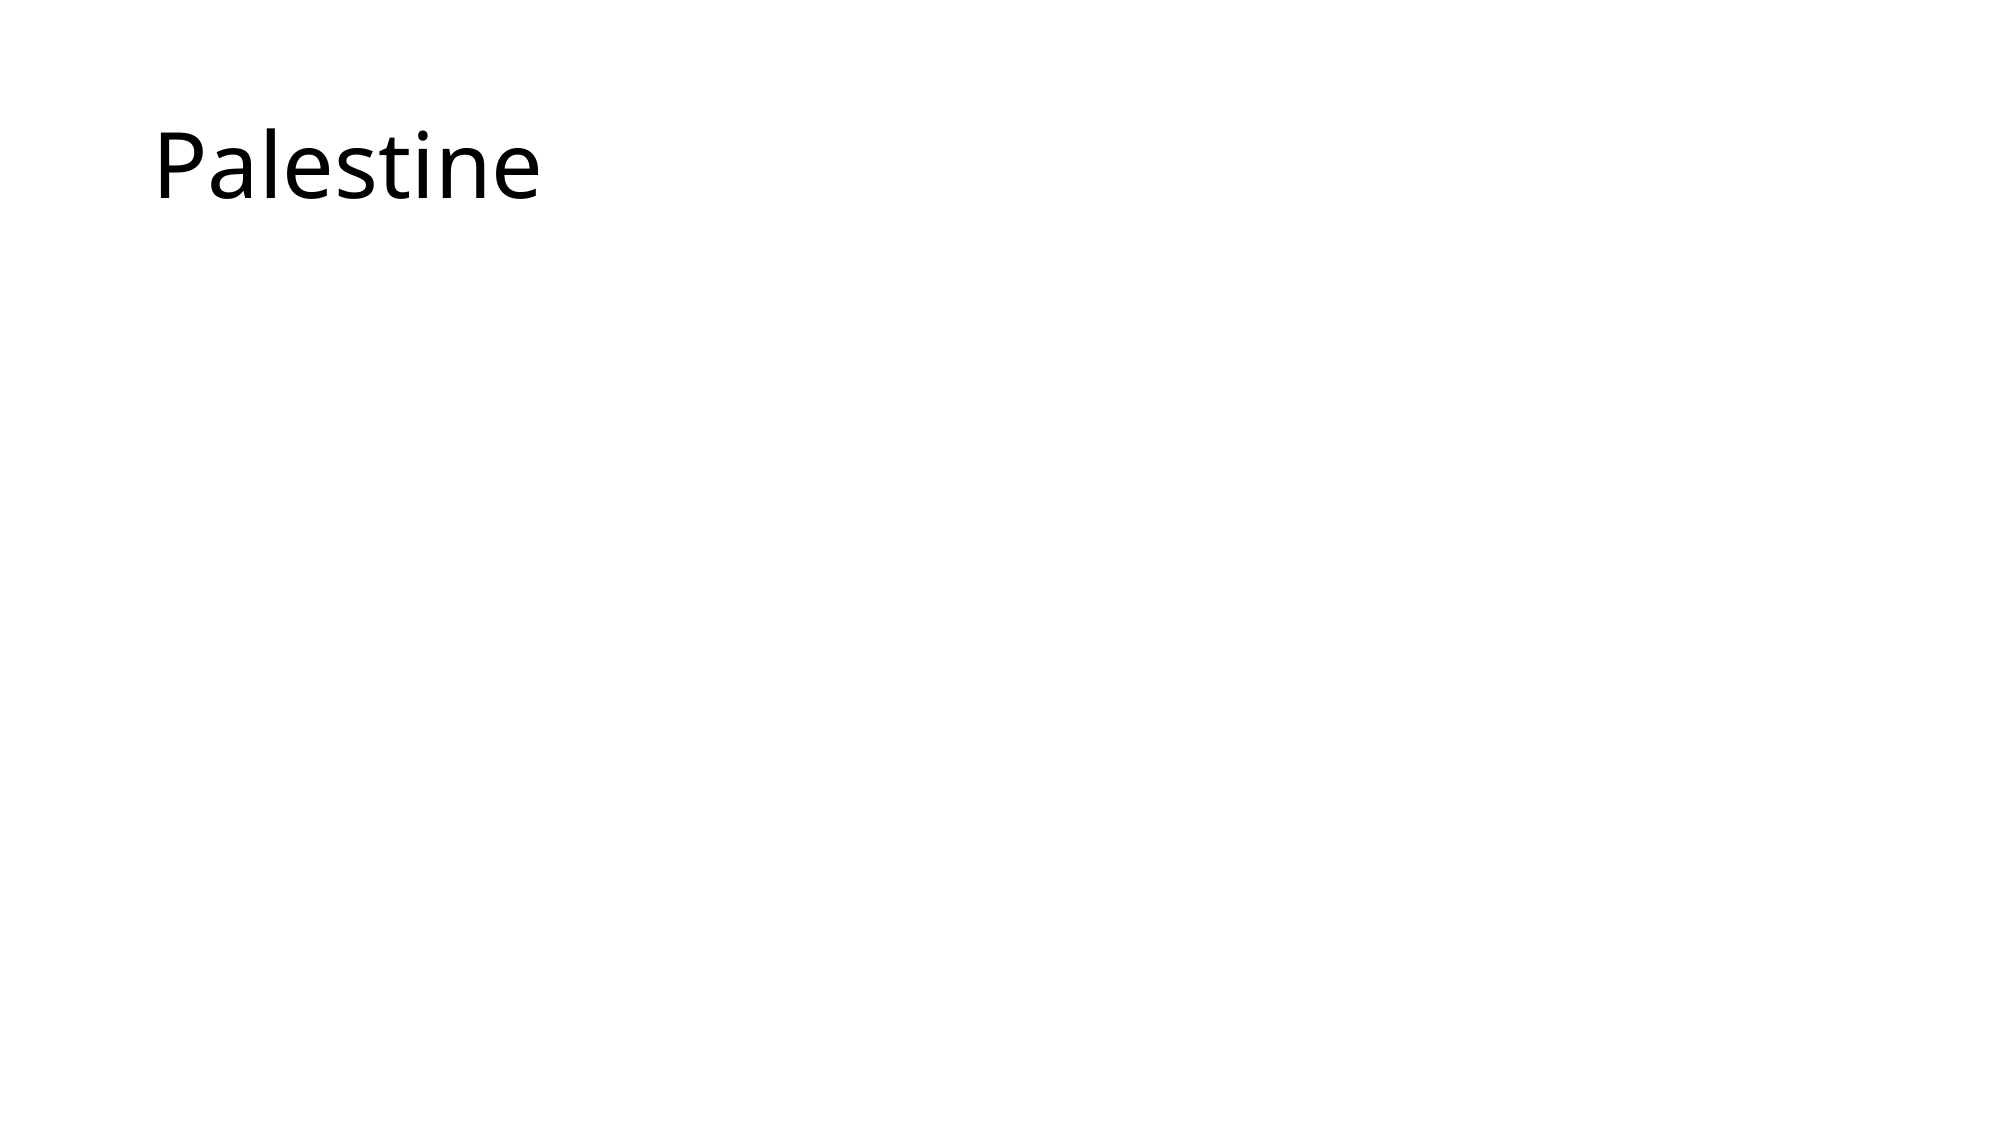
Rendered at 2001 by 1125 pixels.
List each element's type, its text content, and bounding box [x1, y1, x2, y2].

title Palestine [137, 59, 1863, 278]
